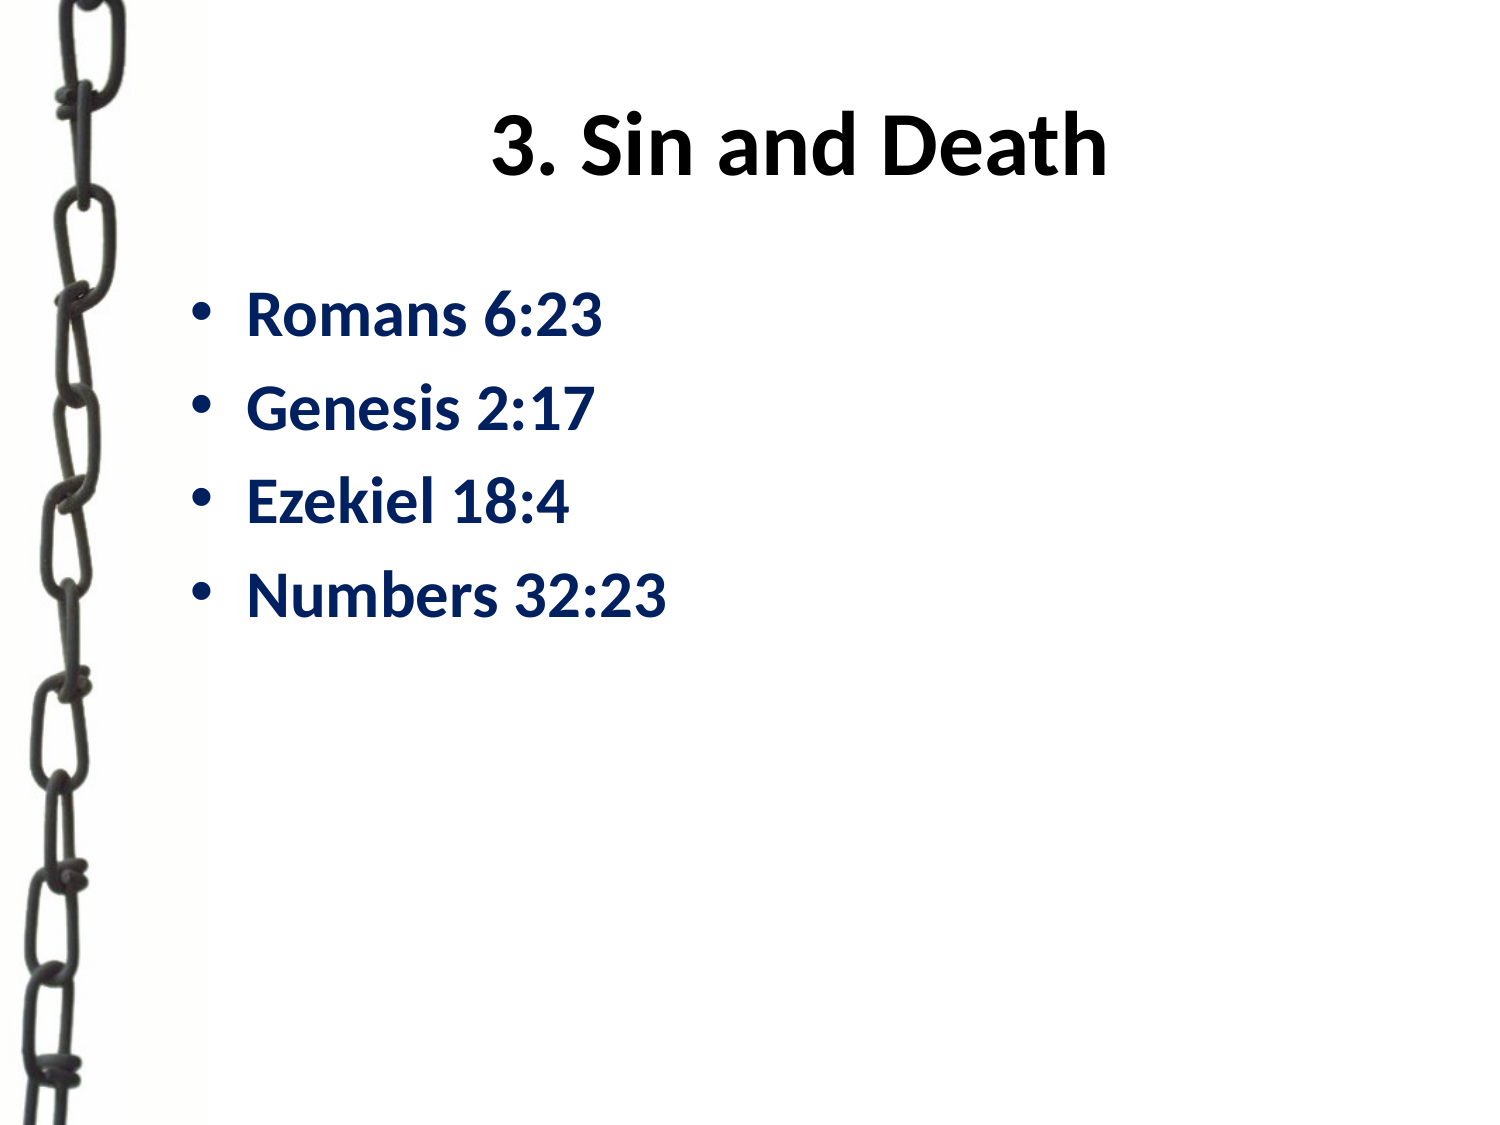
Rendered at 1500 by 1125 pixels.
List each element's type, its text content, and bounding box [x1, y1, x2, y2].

title 3. Sin and Death [212, 45, 1425, 233]
picture [0, 0, 208, 1125]
list Romans 6:23 Genesis 2:17 Ezekiel 18:4 Numbers 32:23 [212, 262, 1425, 1005]
